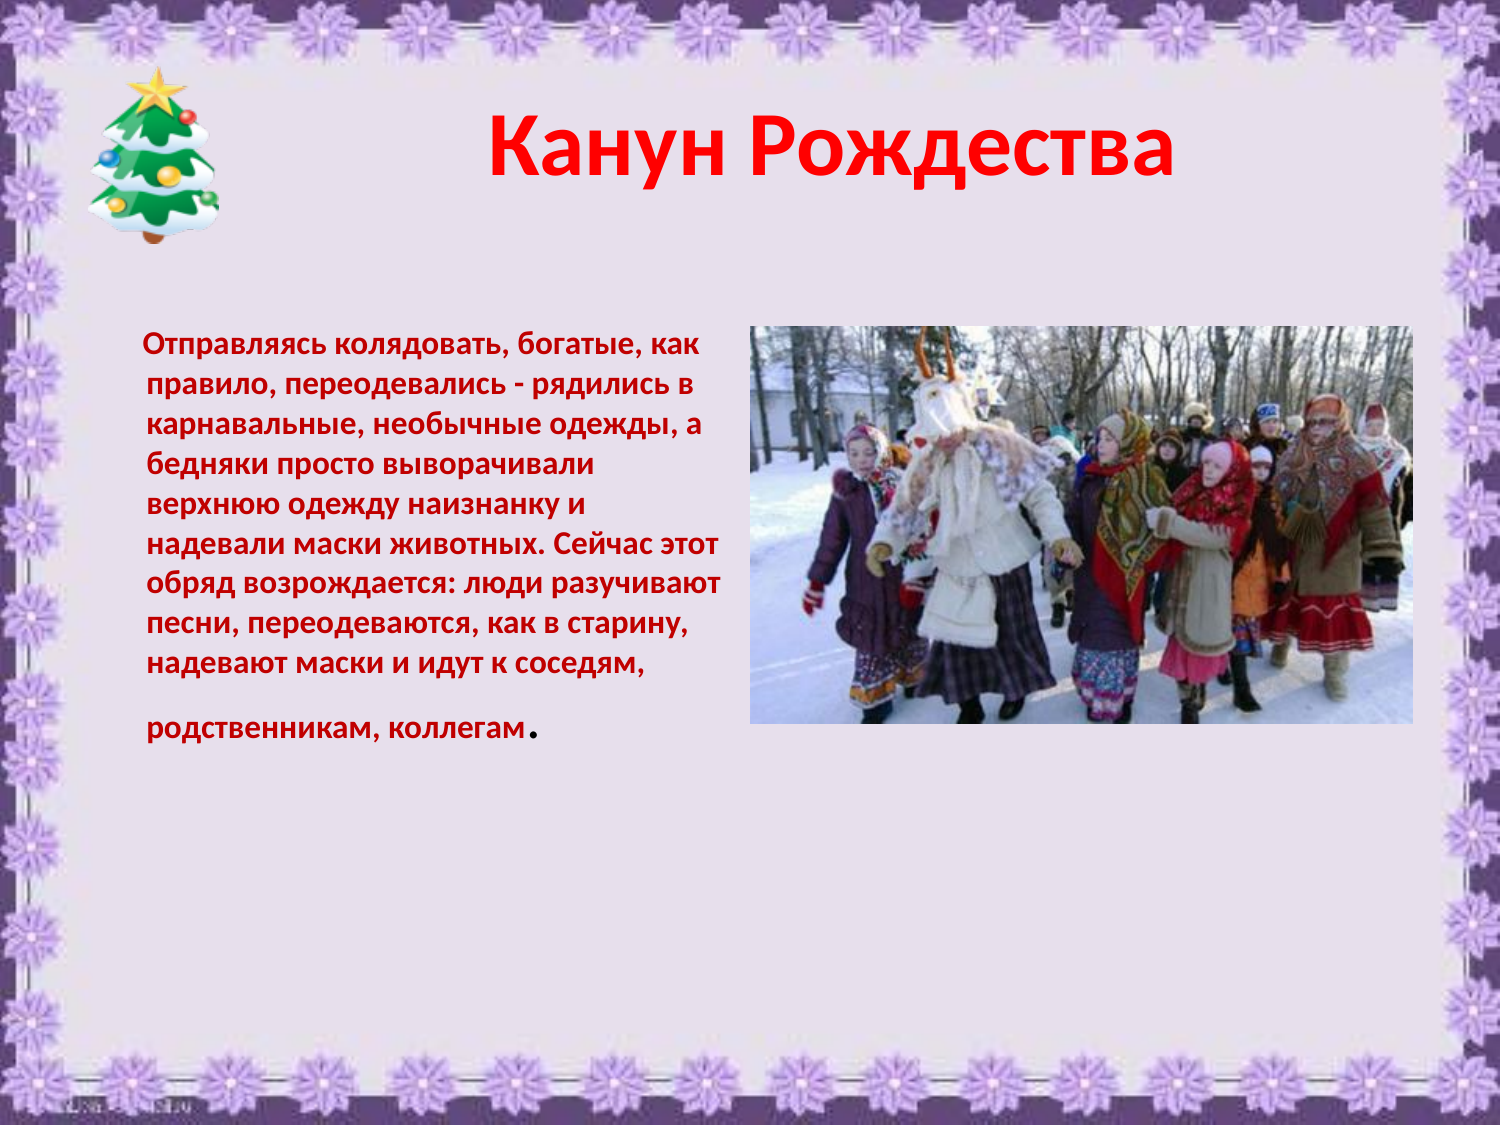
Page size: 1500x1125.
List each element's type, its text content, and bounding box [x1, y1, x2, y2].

picture [0, 0, 1500, 1125]
list Отправляясь колядовать, богатые, как правило, переодевались - рядились в карнавальные, необычные одежды, а бедняки просто выворачивали верхнюю одежду наизнанку и надевали маски животных. Сейчас этот обряд возрождается: люди разучивают песни, переодеваются, как в старину, надевают маски и идут к соседям, родственникам, коллегам. [75, 262, 738, 1005]
title Канун Рождества [75, 45, 1425, 233]
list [749, 326, 1413, 724]
